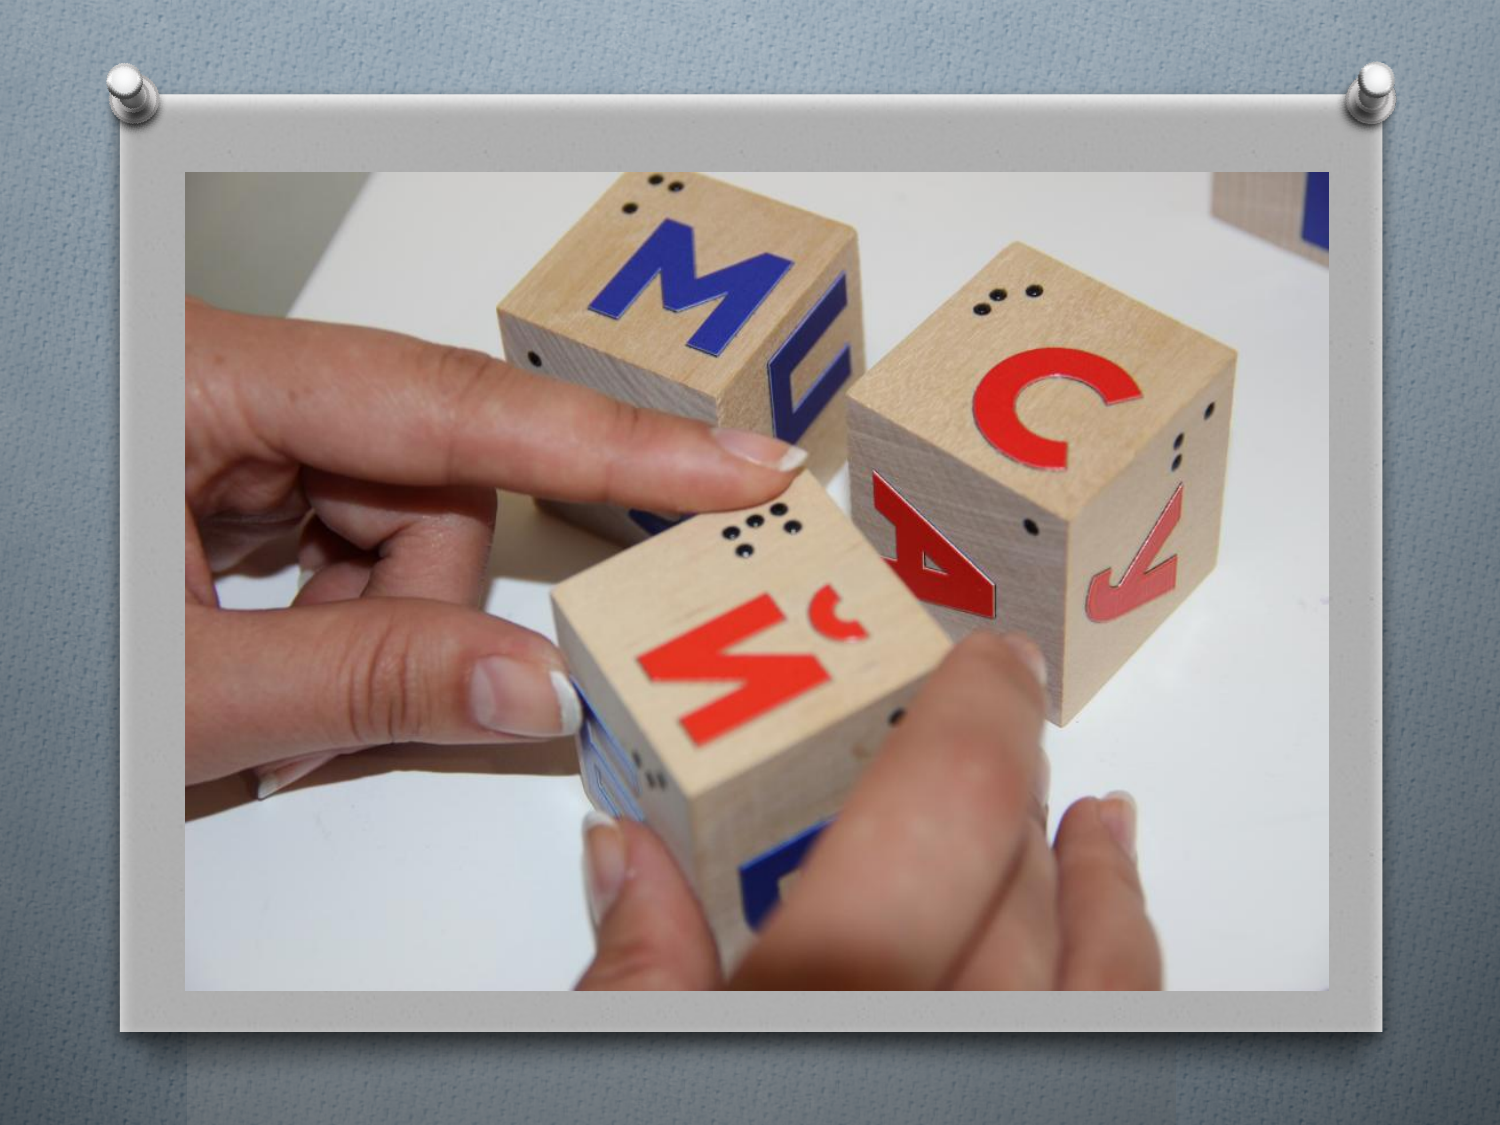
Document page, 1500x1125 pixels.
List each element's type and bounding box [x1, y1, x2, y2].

picture [185, 172, 1330, 991]
picture [1317, 35, 1439, 156]
picture [75, 29, 198, 153]
